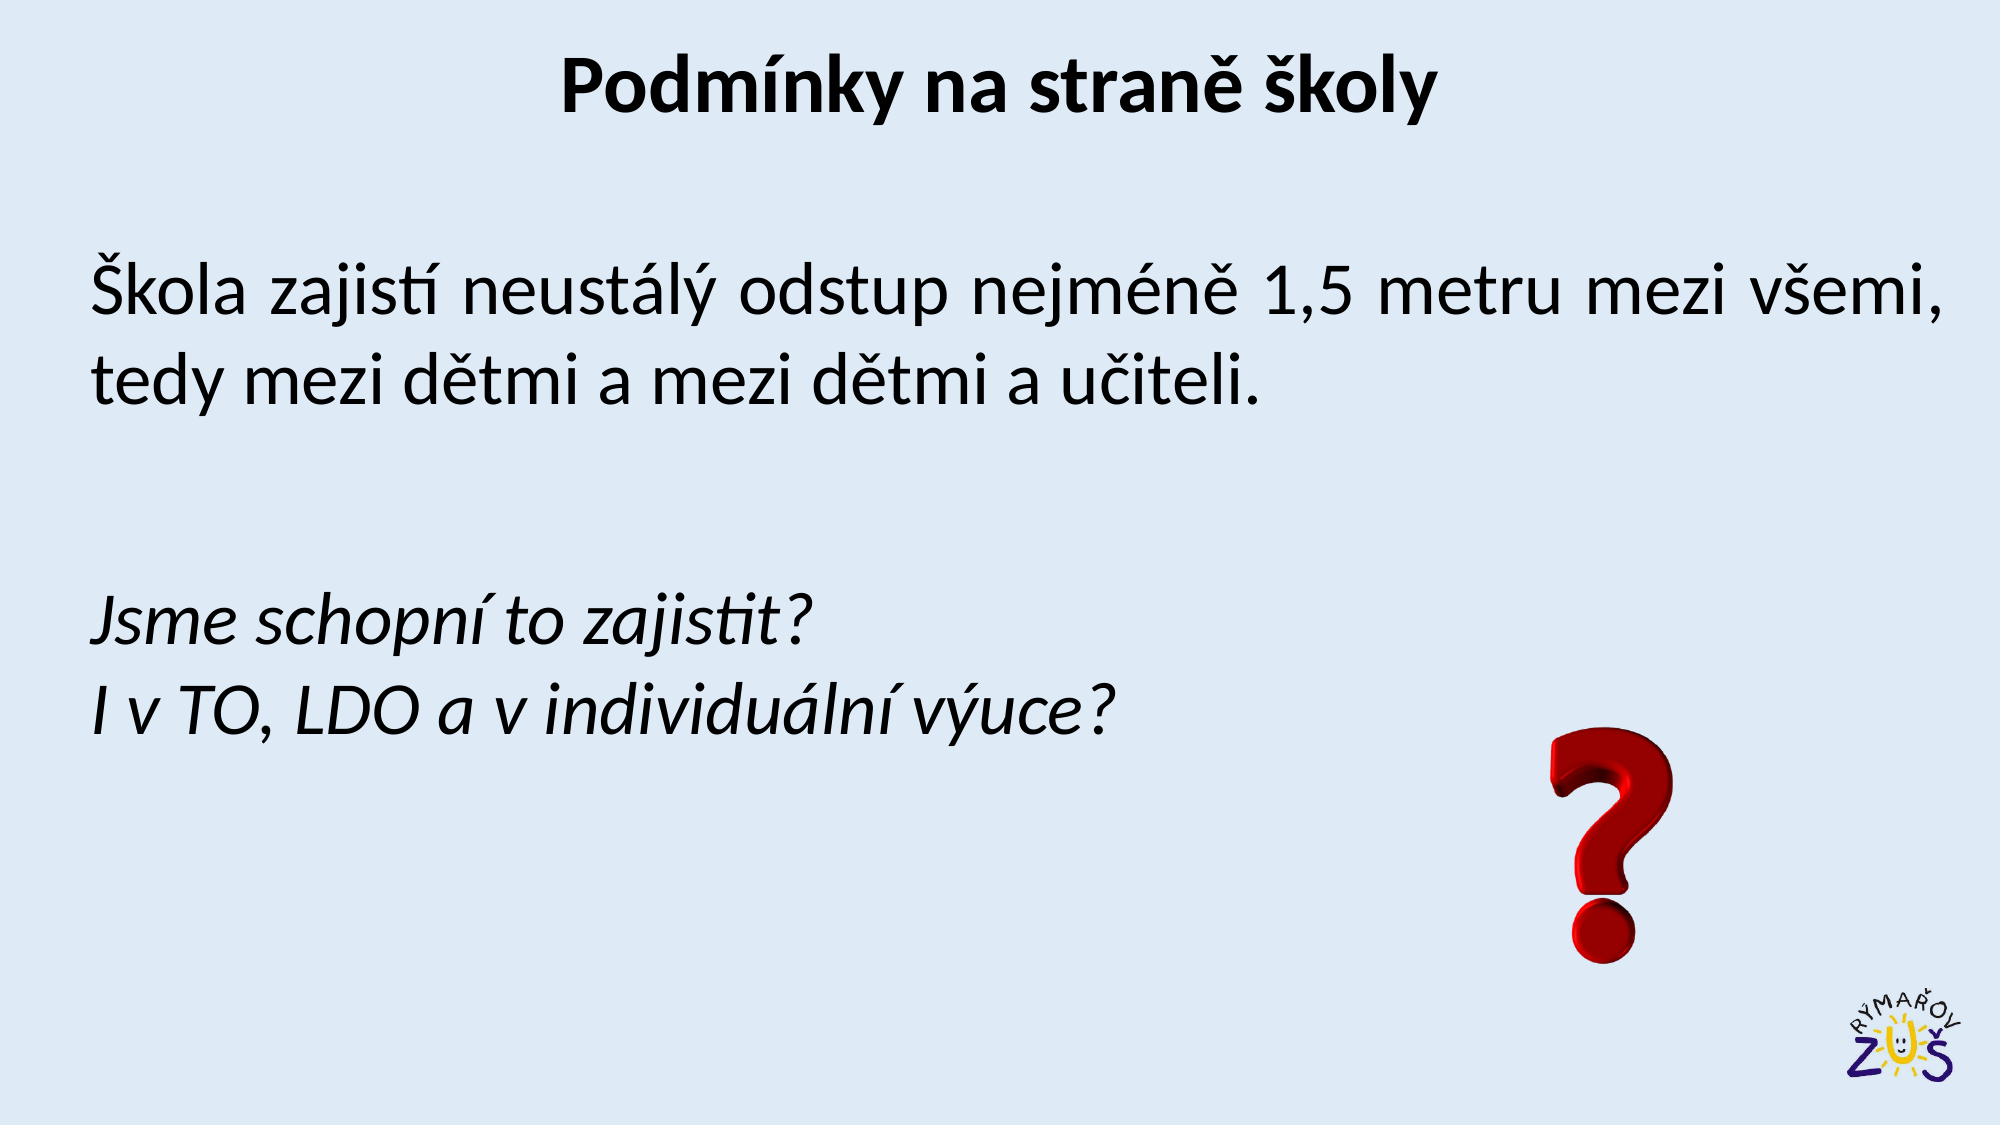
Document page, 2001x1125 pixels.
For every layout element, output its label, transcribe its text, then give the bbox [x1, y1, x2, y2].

picture [1548, 725, 1675, 965]
text_box Podmínky na straně školy [0, 22, 2000, 137]
picture [1847, 988, 1961, 1082]
text_box Škola zajistí neustálý odstup nejméně 1,5 metru mezi všemi, tedy mezi dětmi a mezi dětmi a učiteli. Jsme schopní to zajistit? I v TO, LDO a v individuální výuce? [75, 232, 1962, 757]
